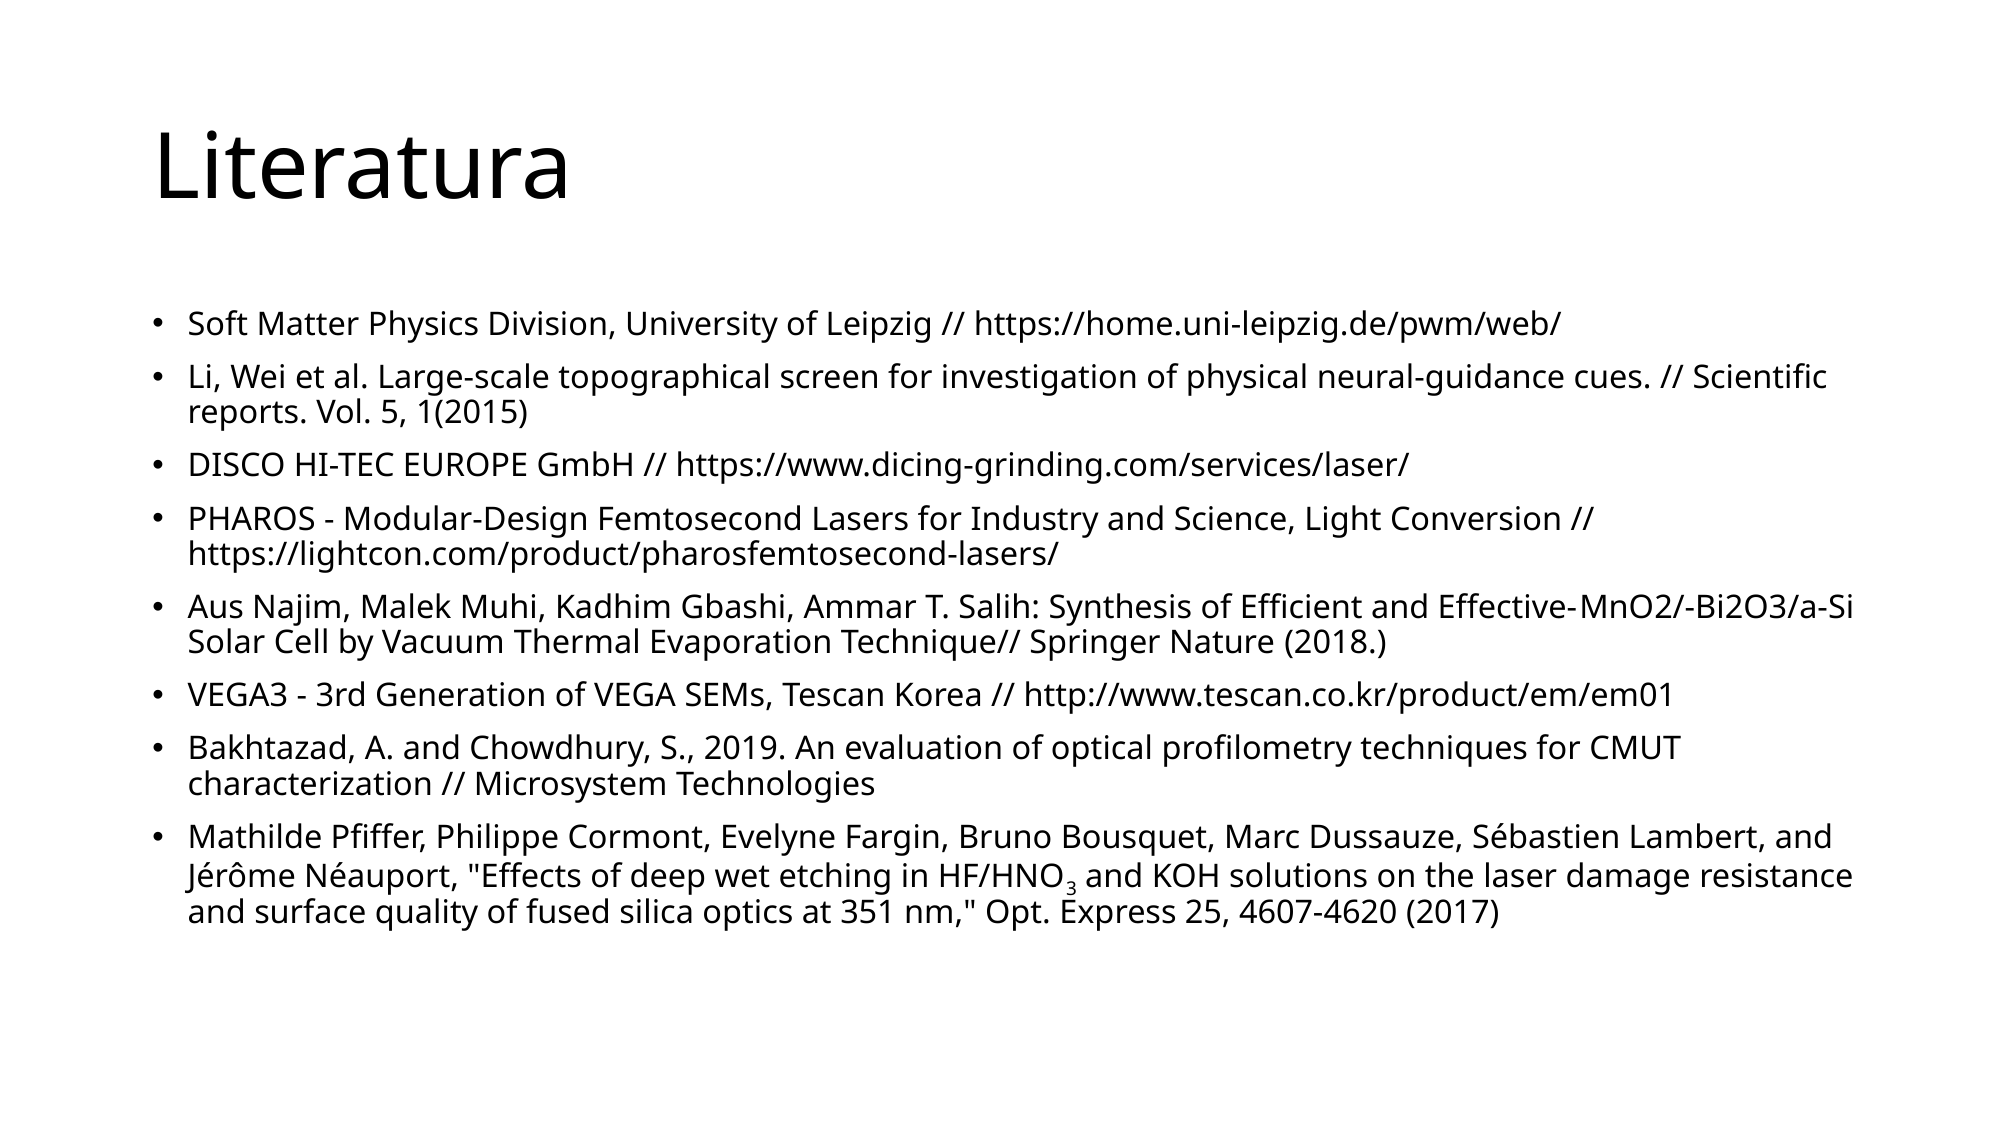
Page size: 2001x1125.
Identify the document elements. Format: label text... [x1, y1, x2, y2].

title Literatura [137, 59, 1863, 278]
list Soft Matter Physics Division, University of Leipzig // https://home.uni-leipzig.de/pwm/web/ Li, Wei et al. Large-scale topographical screen for investigation of physical neural-guidance cues. // Scientific reports. Vol. 5, 1(2015) DISCO HI-TEC EUROPE GmbH // https://www.dicing-grinding.com/services/laser/ PHAROS - Modular-Design Femtosecond Lasers for Industry and Science, Light Conversion // https://lightcon.com/product/pharosfemtosecond-lasers/ Aus Najim, Malek Muhi, Kadhim Gbashi, Ammar T. Salih: Synthesis of Efficient and Effective-MnO2/-Bi2O3/a-Si Solar Cell by Vacuum Thermal Evaporation Technique// Springer Nature (2018.) VEGA3 - 3rd Generation of VEGA SEMs, Tescan Korea // http://www.tescan.co.kr/product/em/em01 Bakhtazad, A. and Chowdhury, S., 2019. An evaluation of optical profilometry techniques for CMUT characterization // Microsystem Technologies Mathilde Pfiffer, Philippe Cormont, Evelyne Fargin, Bruno Bousquet, Marc Dussauze, Sébastien Lambert, and Jérôme Néauport, "Effects of deep wet etching in HF/HNO3 and KOH solutions on the laser damage resistance and surface quality of fused silica optics at 351 nm," Opt. Express 25, 4607-4620 (2017) GmbH [137, 299, 1906, 1014]
